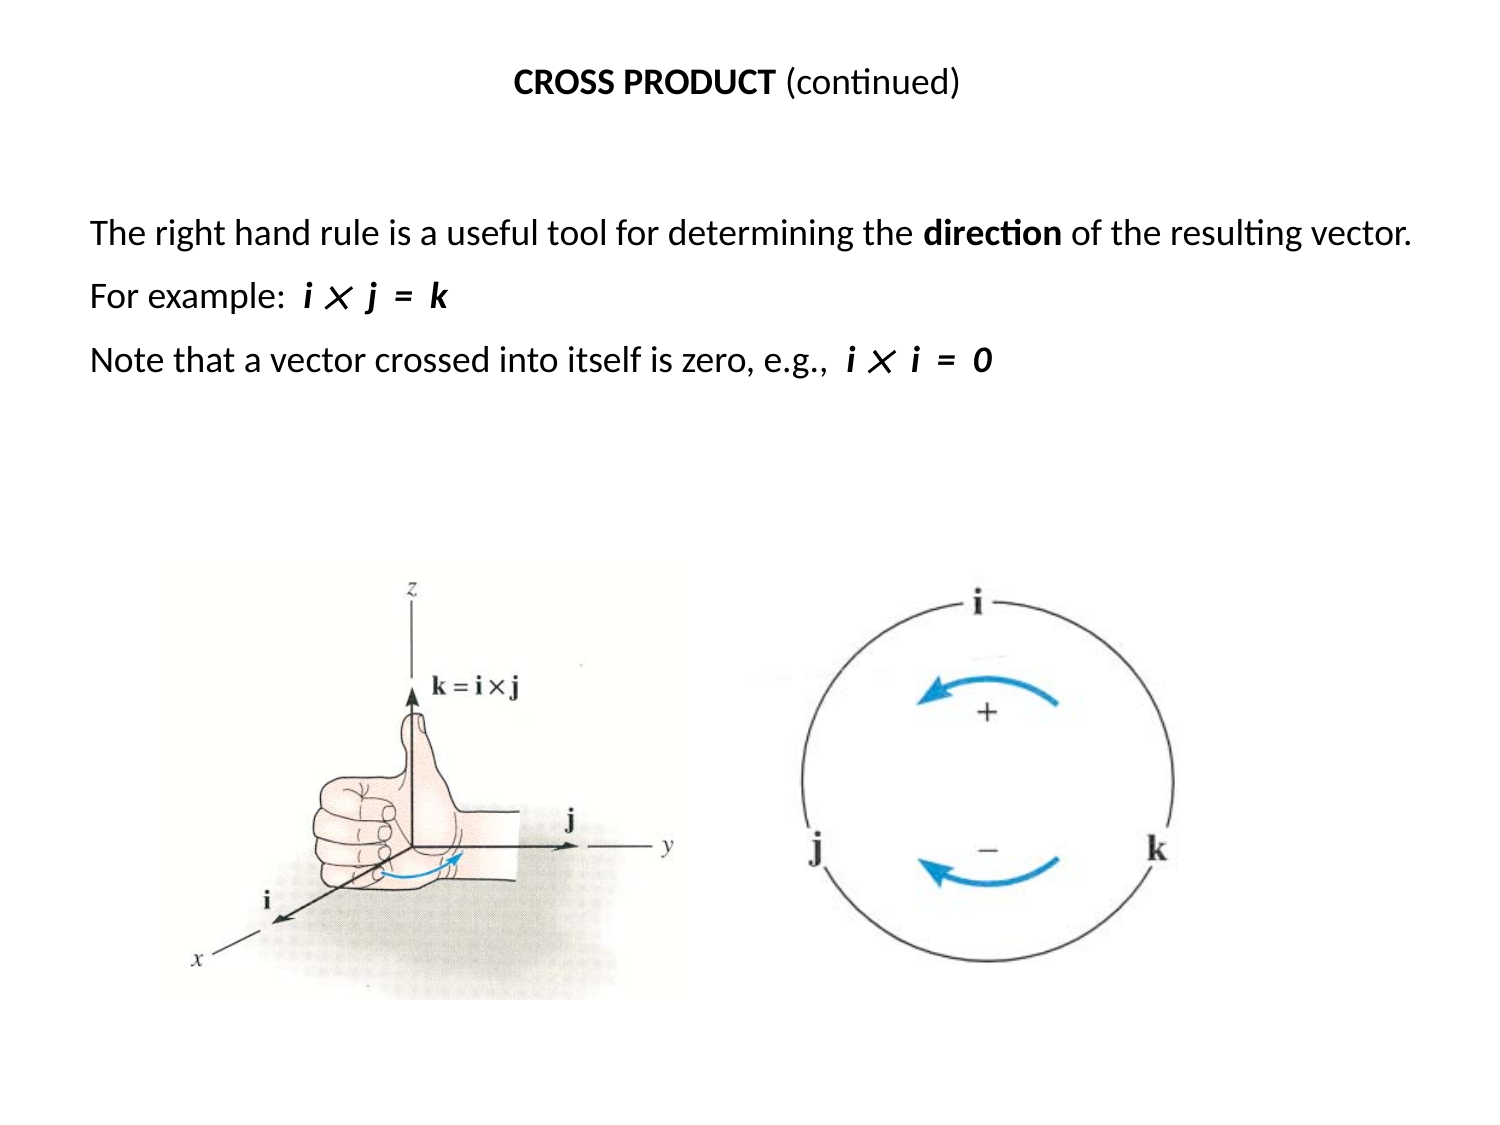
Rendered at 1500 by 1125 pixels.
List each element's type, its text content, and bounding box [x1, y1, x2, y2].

picture [749, 562, 1213, 1004]
text_box CROSS PRODUCT (continued) [412, 49, 1063, 174]
picture [162, 562, 688, 1000]
text_box The right hand rule is a useful tool for determining the direction of the resulting vector. For example: i  j = k Note that a vector crossed into itself is zero, e.g., i  i = 0 [75, 200, 1450, 538]
